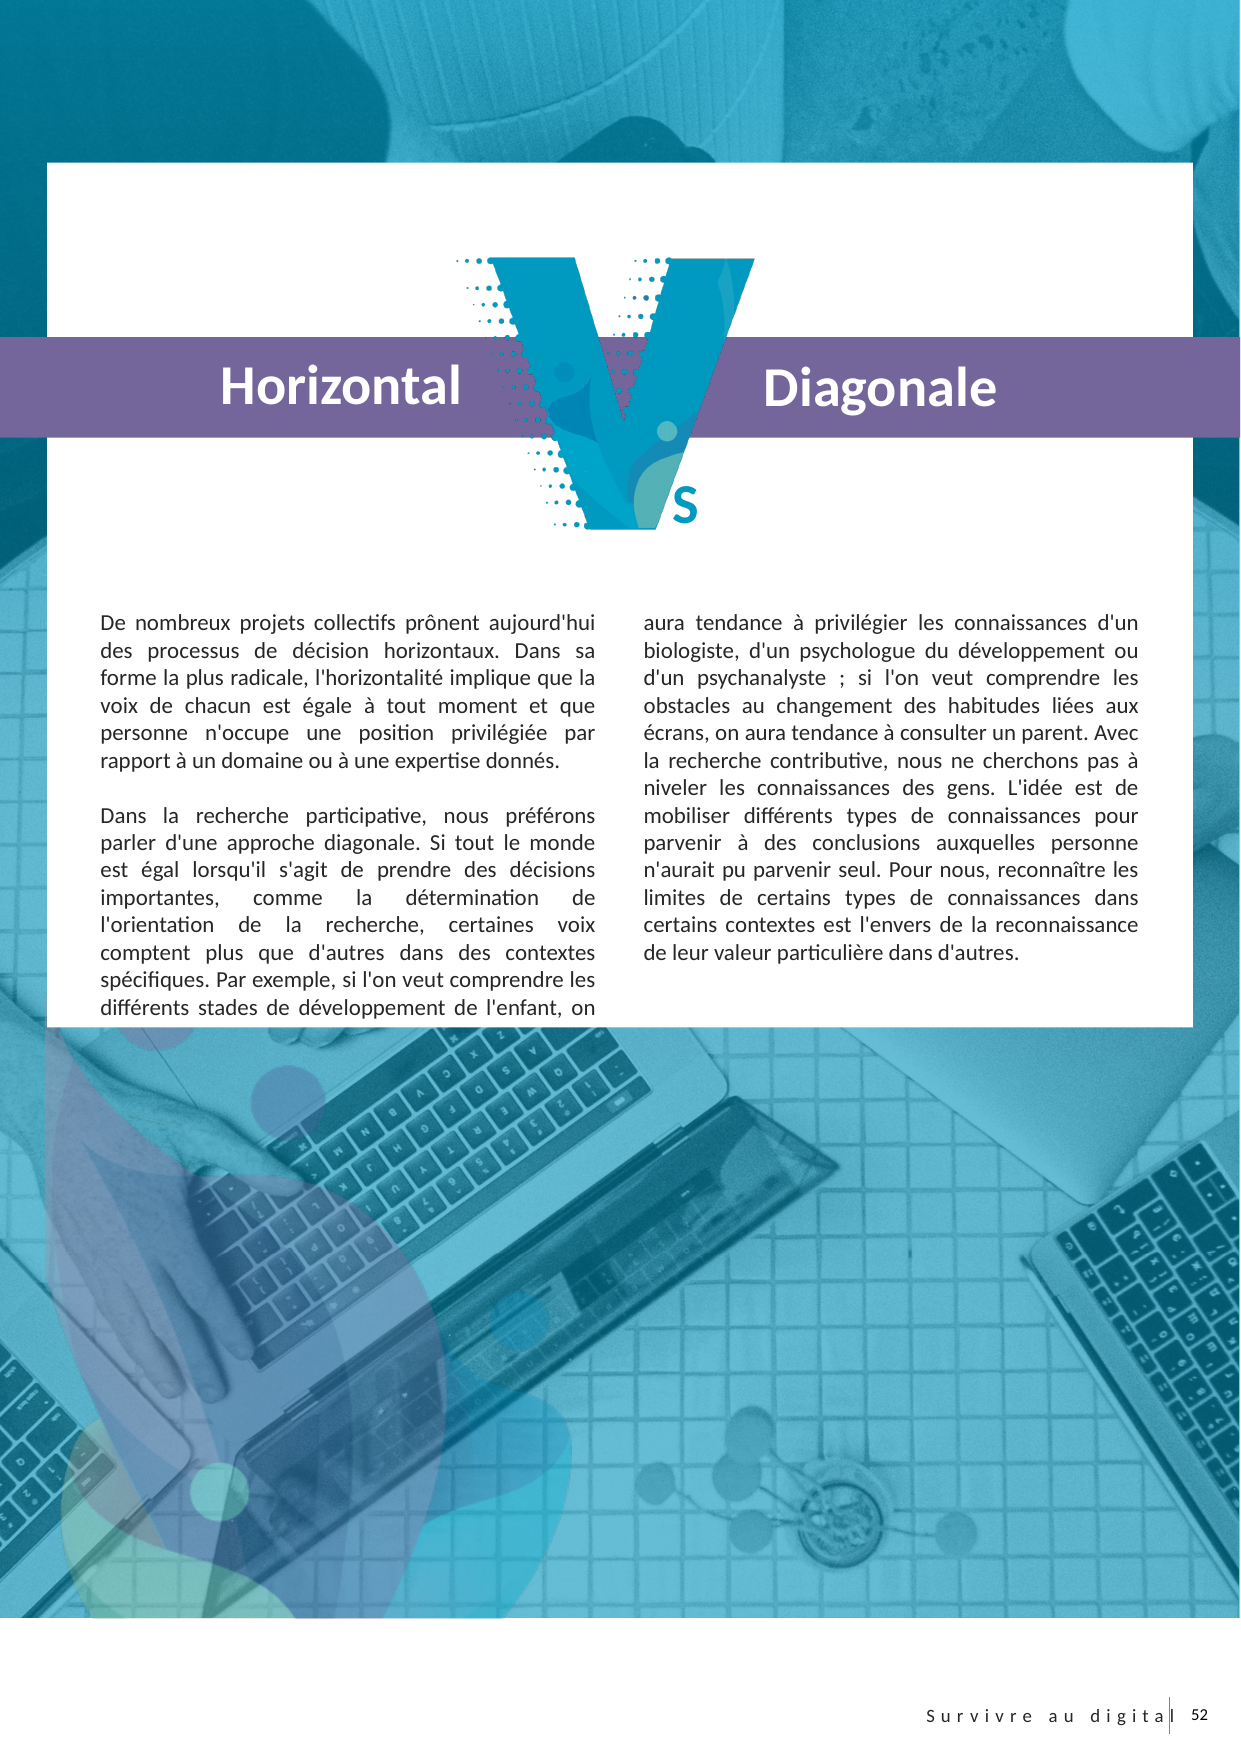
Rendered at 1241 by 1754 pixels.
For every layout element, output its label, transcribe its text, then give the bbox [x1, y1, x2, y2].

slide_number 52 [1170, 1692, 1229, 1736]
picture [1229, 1318, 1237, 1324]
picture [1225, 1391, 1232, 1398]
picture [0, 601, 1240, 1619]
picture [1228, 1258, 1240, 1266]
picture [48, 0, 1240, 225]
picture [1228, 1337, 1236, 1344]
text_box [0, 225, 1241, 601]
